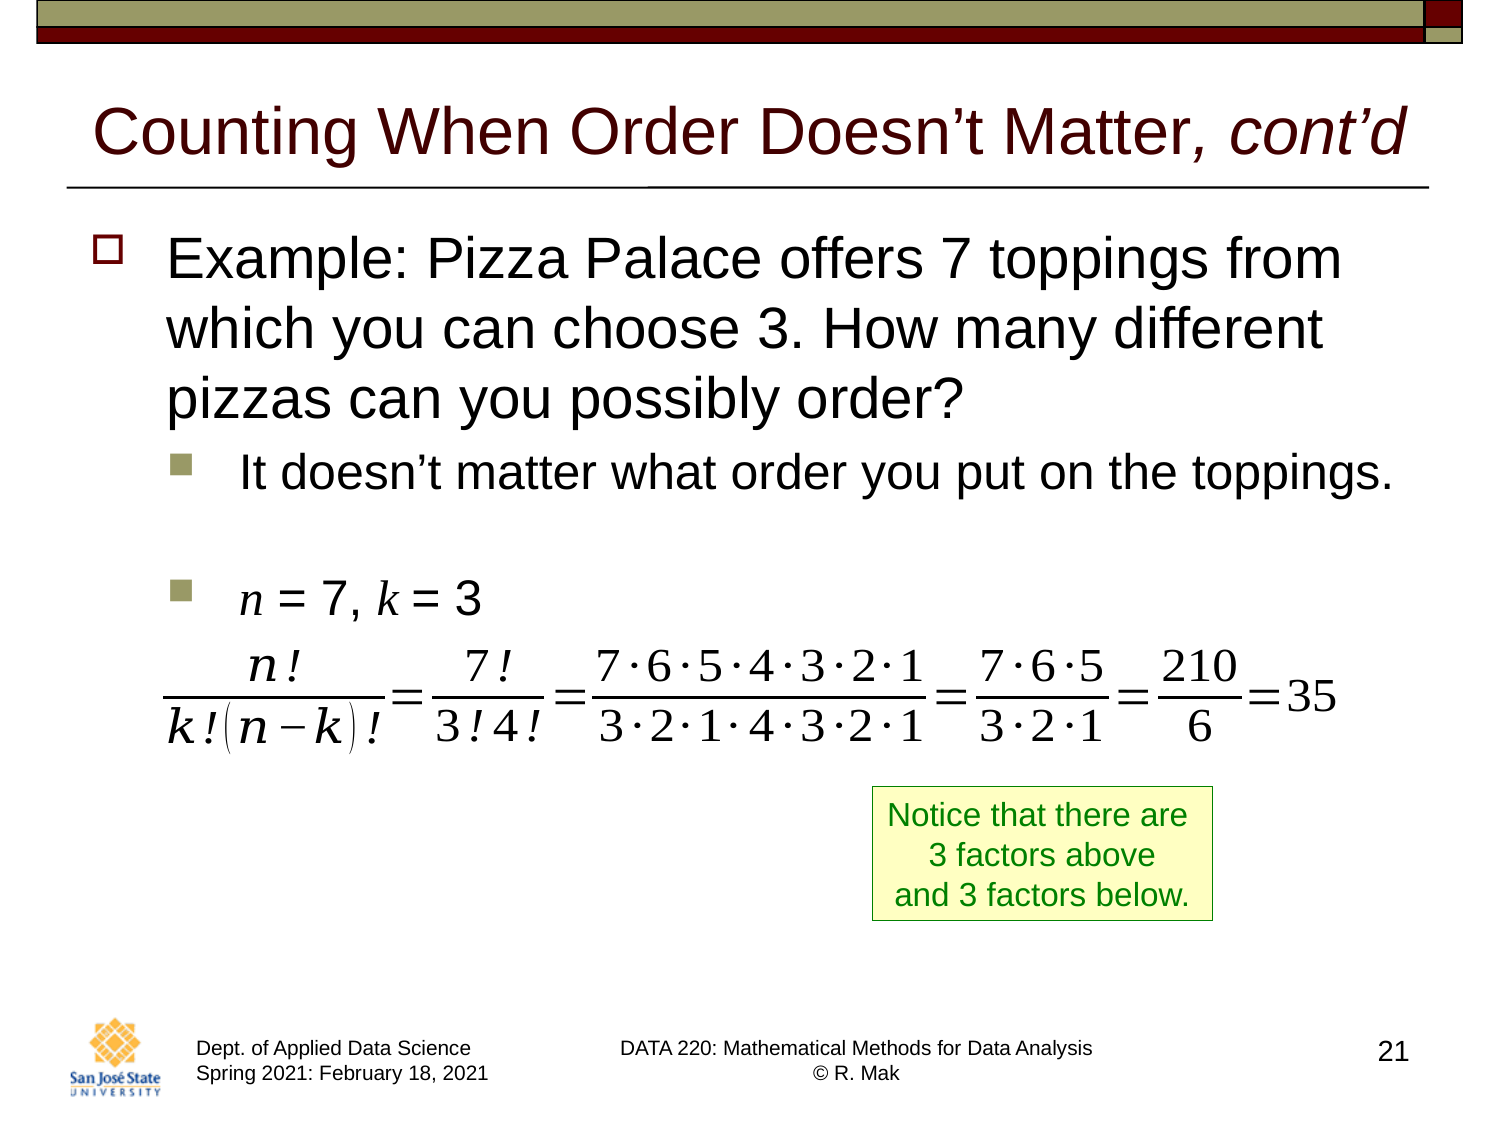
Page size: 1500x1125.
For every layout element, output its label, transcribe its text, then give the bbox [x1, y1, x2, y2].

list Example: Pizza Palace offers 7 toppings from which you can choose 3. How many different pizzas can you possibly order? It doesn’t matter what order you put on the toppings. n = 7, k = 3 [75, 212, 1425, 623]
slide_number 21 [1305, 1025, 1425, 1100]
title Counting When Order Doesn’t Matter, cont’d [75, 67, 1425, 175]
text_box Notice that there are 3 factors above and 3 factors below. [872, 786, 1213, 921]
picture [60, 1012, 166, 1112]
